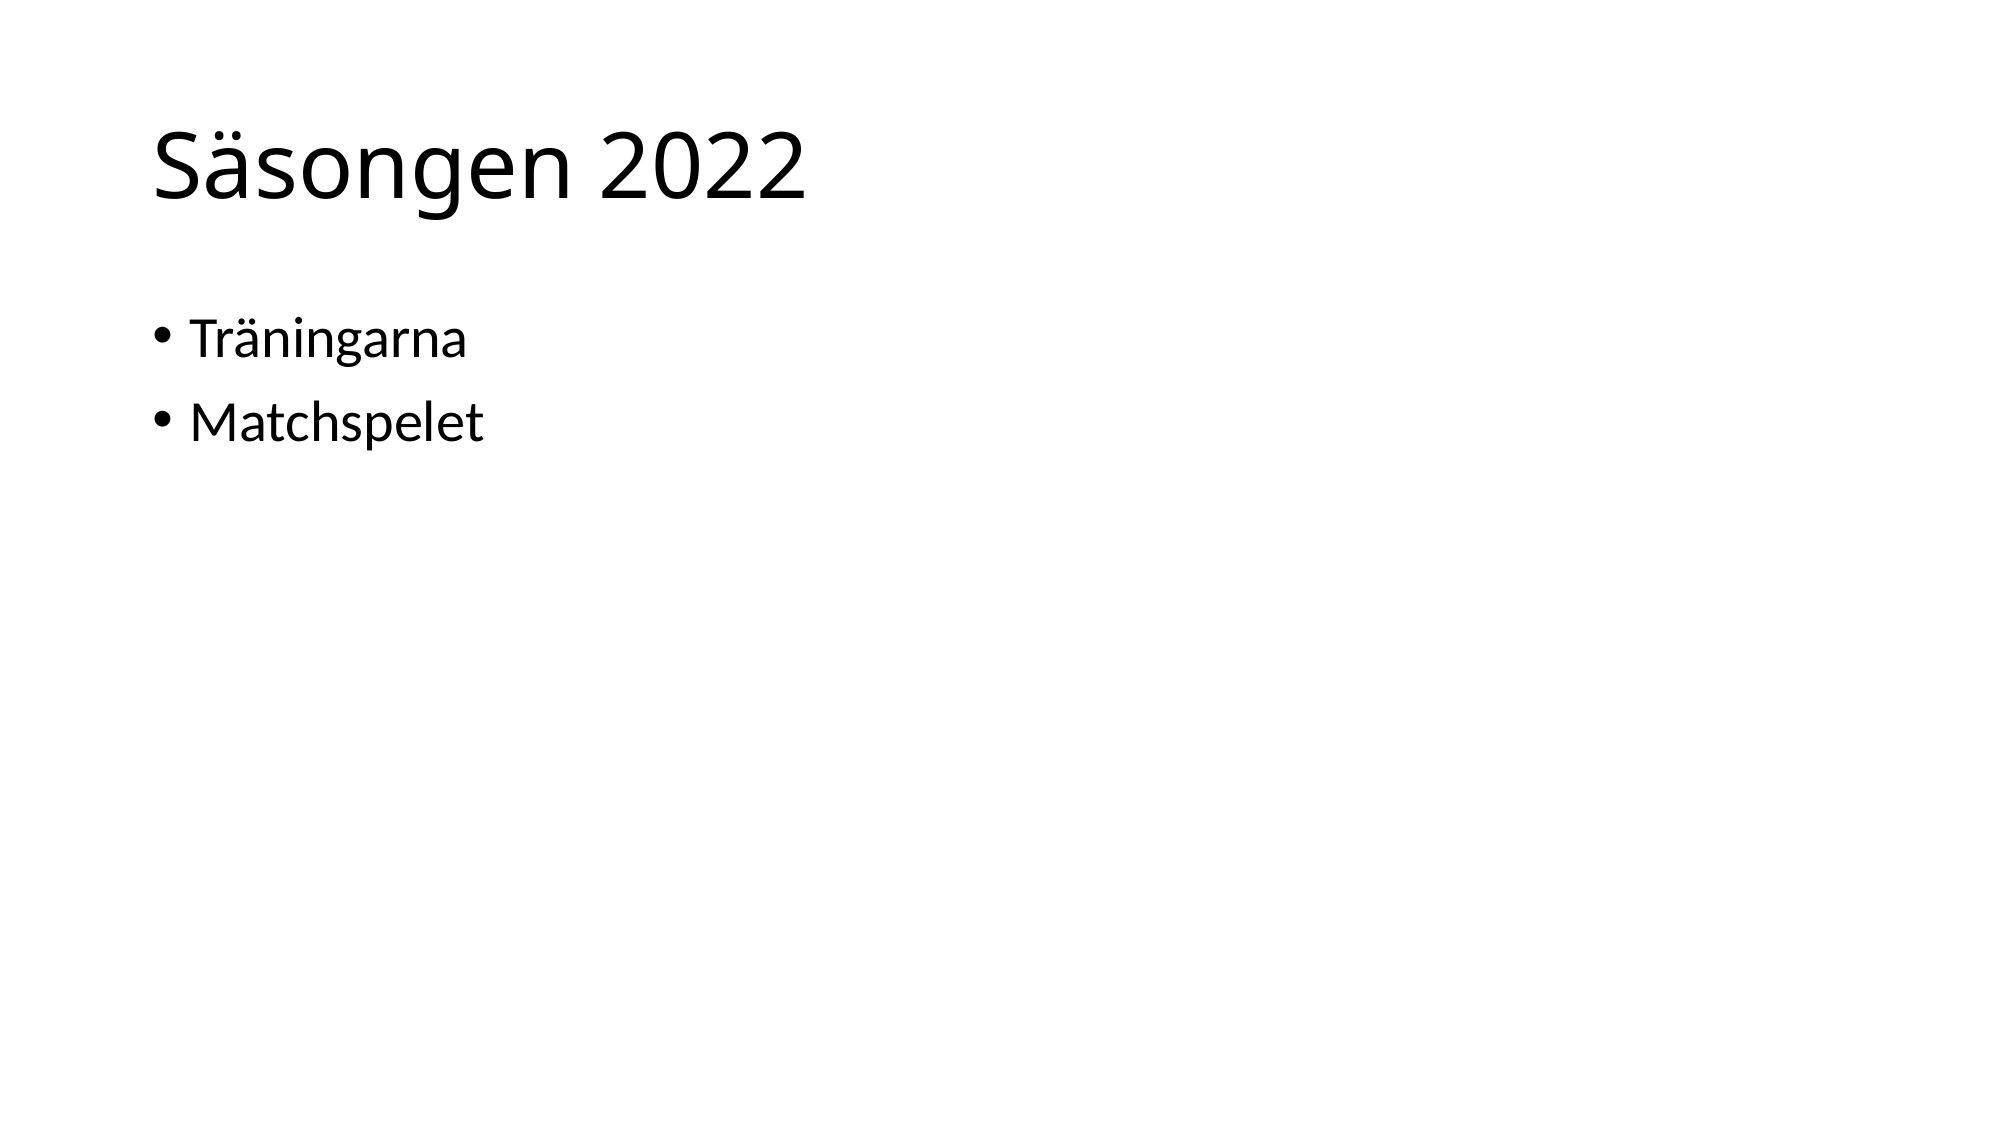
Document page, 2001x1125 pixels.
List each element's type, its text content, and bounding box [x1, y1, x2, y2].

title Säsongen 2022 [137, 59, 1863, 278]
list Träningarna Matchspelet [137, 299, 1863, 1014]
